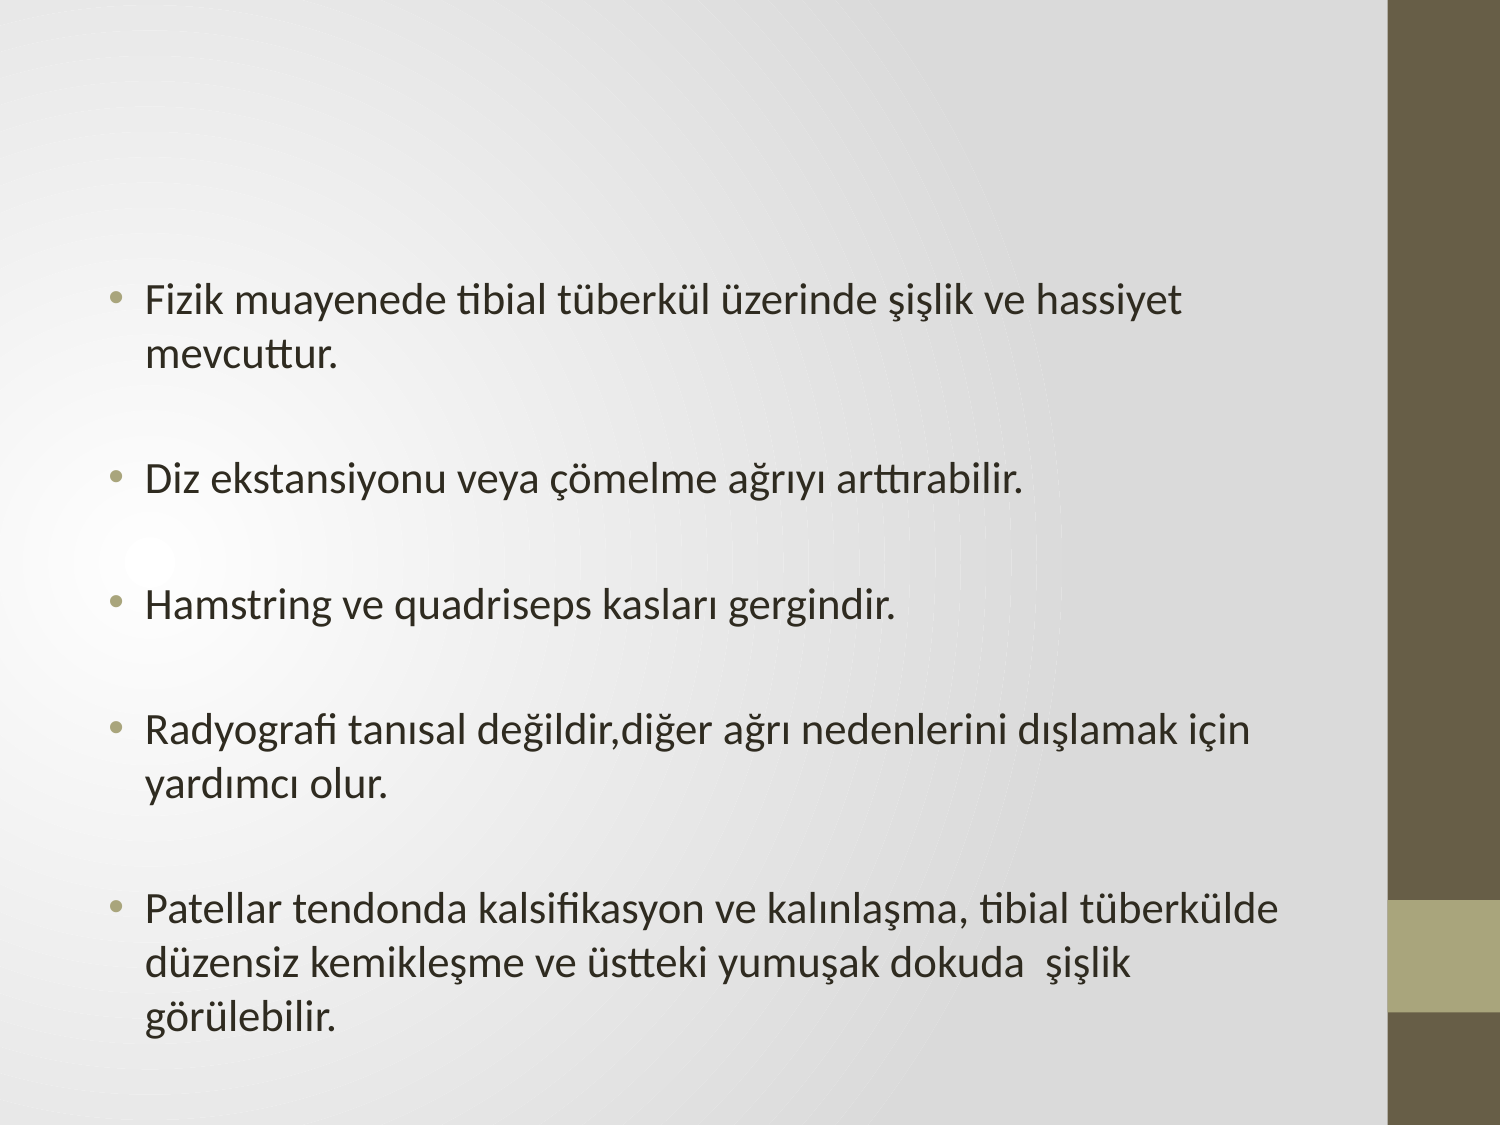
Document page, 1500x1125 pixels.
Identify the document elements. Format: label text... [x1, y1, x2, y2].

list Fizik muayenede tibial tüberkül üzerinde şişlik ve hassiyet mevcuttur. Diz ekstansiyonu veya çömelme ağrıyı arttırabilir. Hamstring ve quadriseps kasları gergindir. Radyografi tanısal değildir,diğer ağrı nedenlerini dışlamak için yardımcı olur. Patellar tendonda kalsifikasyon ve kalınlaşma, tibial tüberkülde düzensiz kemikleşme ve üstteki yumuşak dokuda şişlik görülebilir. [75, 262, 1325, 1050]
